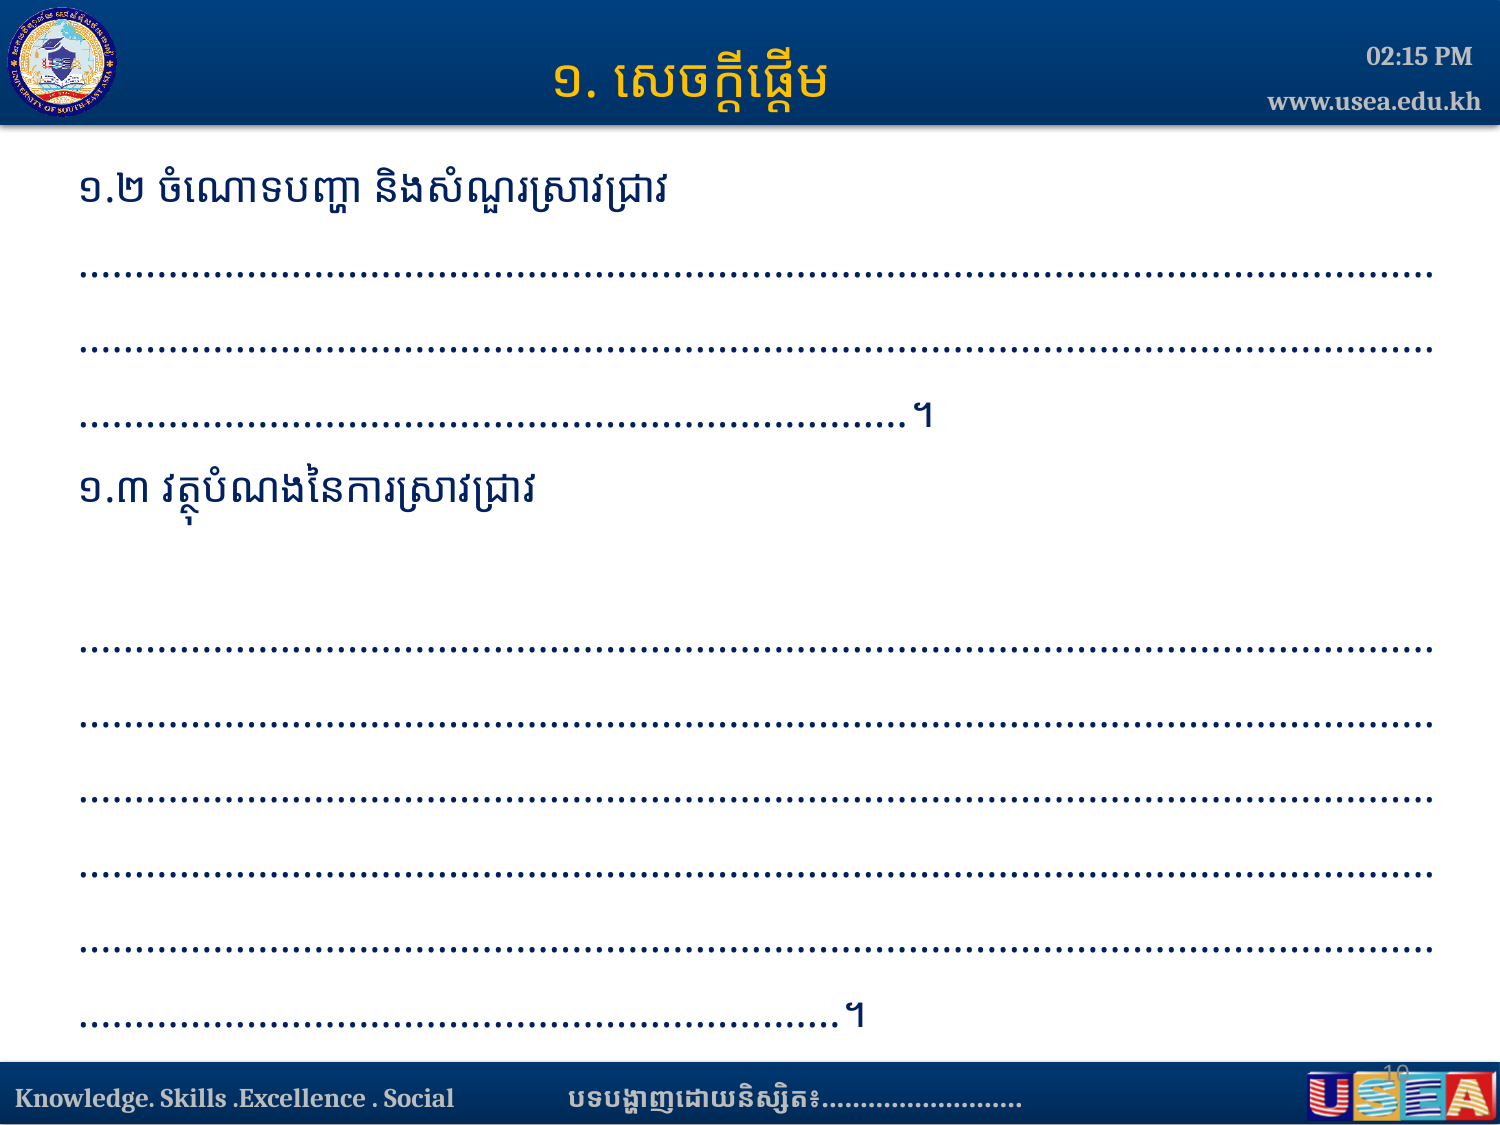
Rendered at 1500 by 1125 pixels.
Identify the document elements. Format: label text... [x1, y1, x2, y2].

picture [1302, 1042, 1500, 1125]
text_box www.usea.edu.kh [1252, 76, 1497, 124]
text_box Knowledge. Skills .Excellence . Social [0, 1072, 517, 1120]
text_box ១. សេចក្តីផ្តើម [120, 3, 1263, 123]
text_box បទបង្ហាញដោយនិស្សិត៖.......................... [517, 1072, 1038, 1120]
text_box ១.២ ចំណោទបញ្ហា និងសំណួរស្រាវជ្រាវ ............................................................................................................................................................................................................................................................................................................................។ ១.៣ វត្ថុបំណងនៃការស្រាវជ្រាវ .................................................................................................................................................................................................................................................................................................................................................................................................................................................................................................................................................................................................................................................................................................។ [24, 128, 1463, 1059]
slide_number 10 [1074, 1059, 1297, 1103]
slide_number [1344, 24, 1495, 85]
picture [3, 3, 120, 120]
text_box [0, 0, 1500, 125]
text_box [0, 1062, 1297, 1124]
